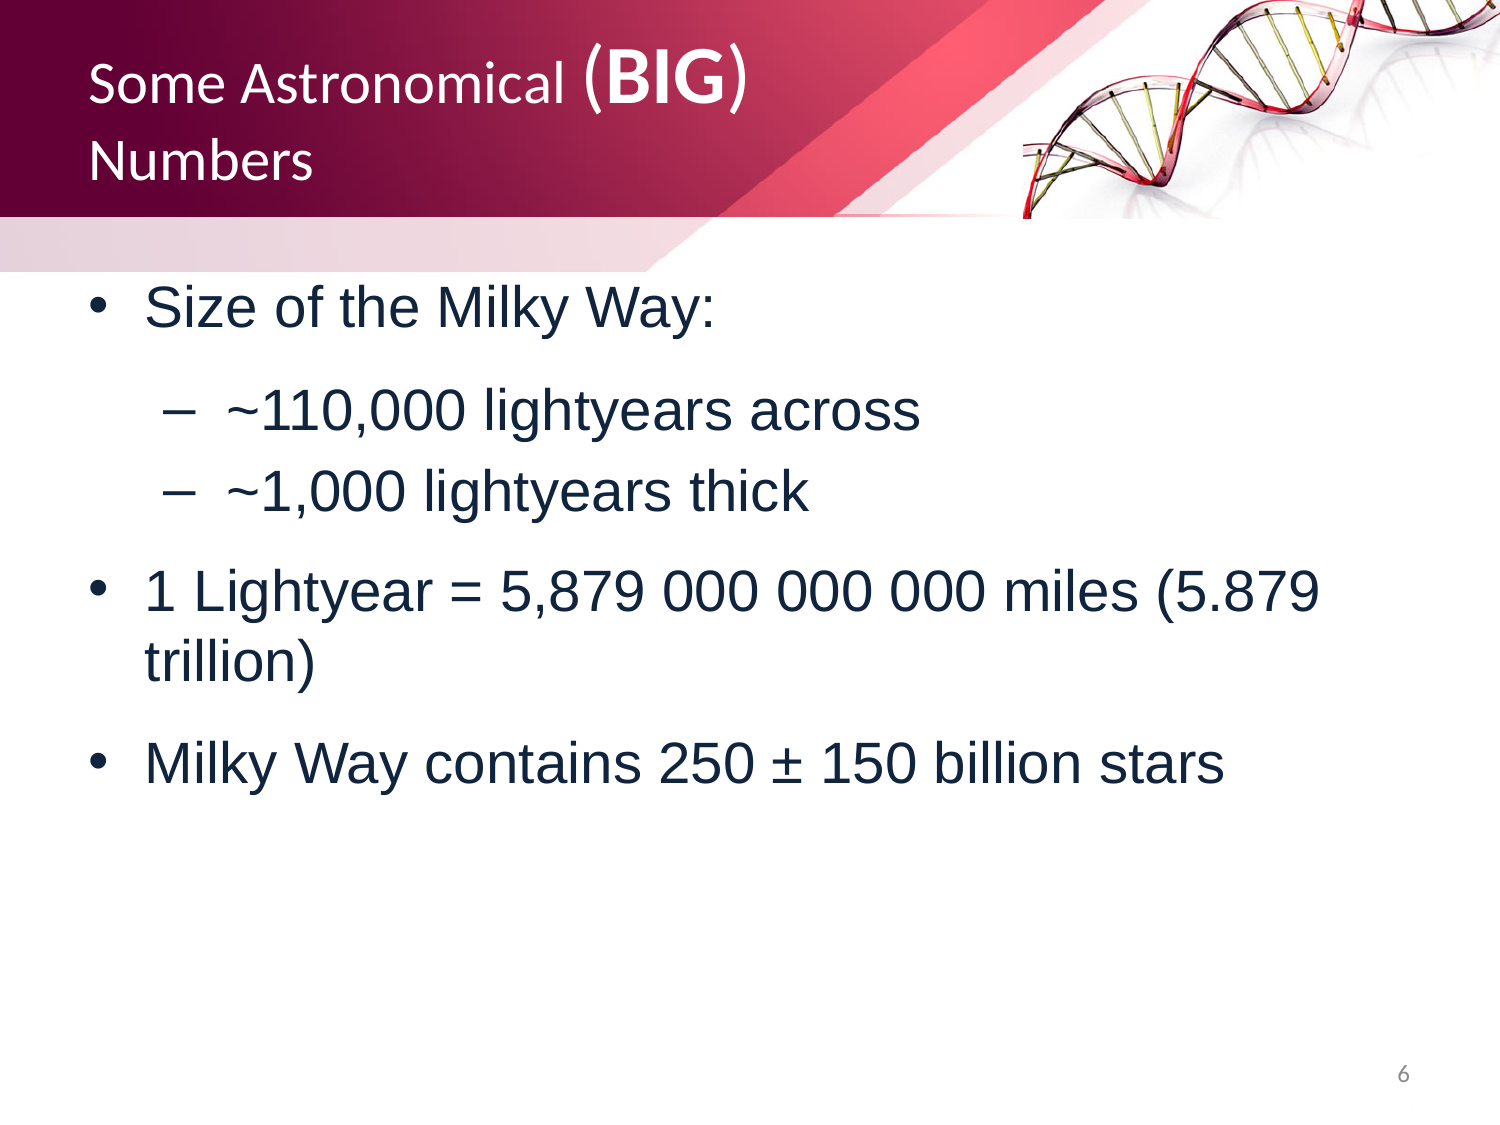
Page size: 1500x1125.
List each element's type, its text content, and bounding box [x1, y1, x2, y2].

picture [0, 0, 1500, 1125]
list Size of the Milky Way: ~110,000 lightyears across ~1,000 lightyears thick 1 Lightyear = 5,879 000 000 000 miles (5.879 trillion) Milky Way contains 250 ± 150 billion stars [73, 261, 1424, 905]
slide_number 6 [1074, 1042, 1425, 1103]
title Some Astronomical (BIG) Numbers [73, 12, 1424, 201]
